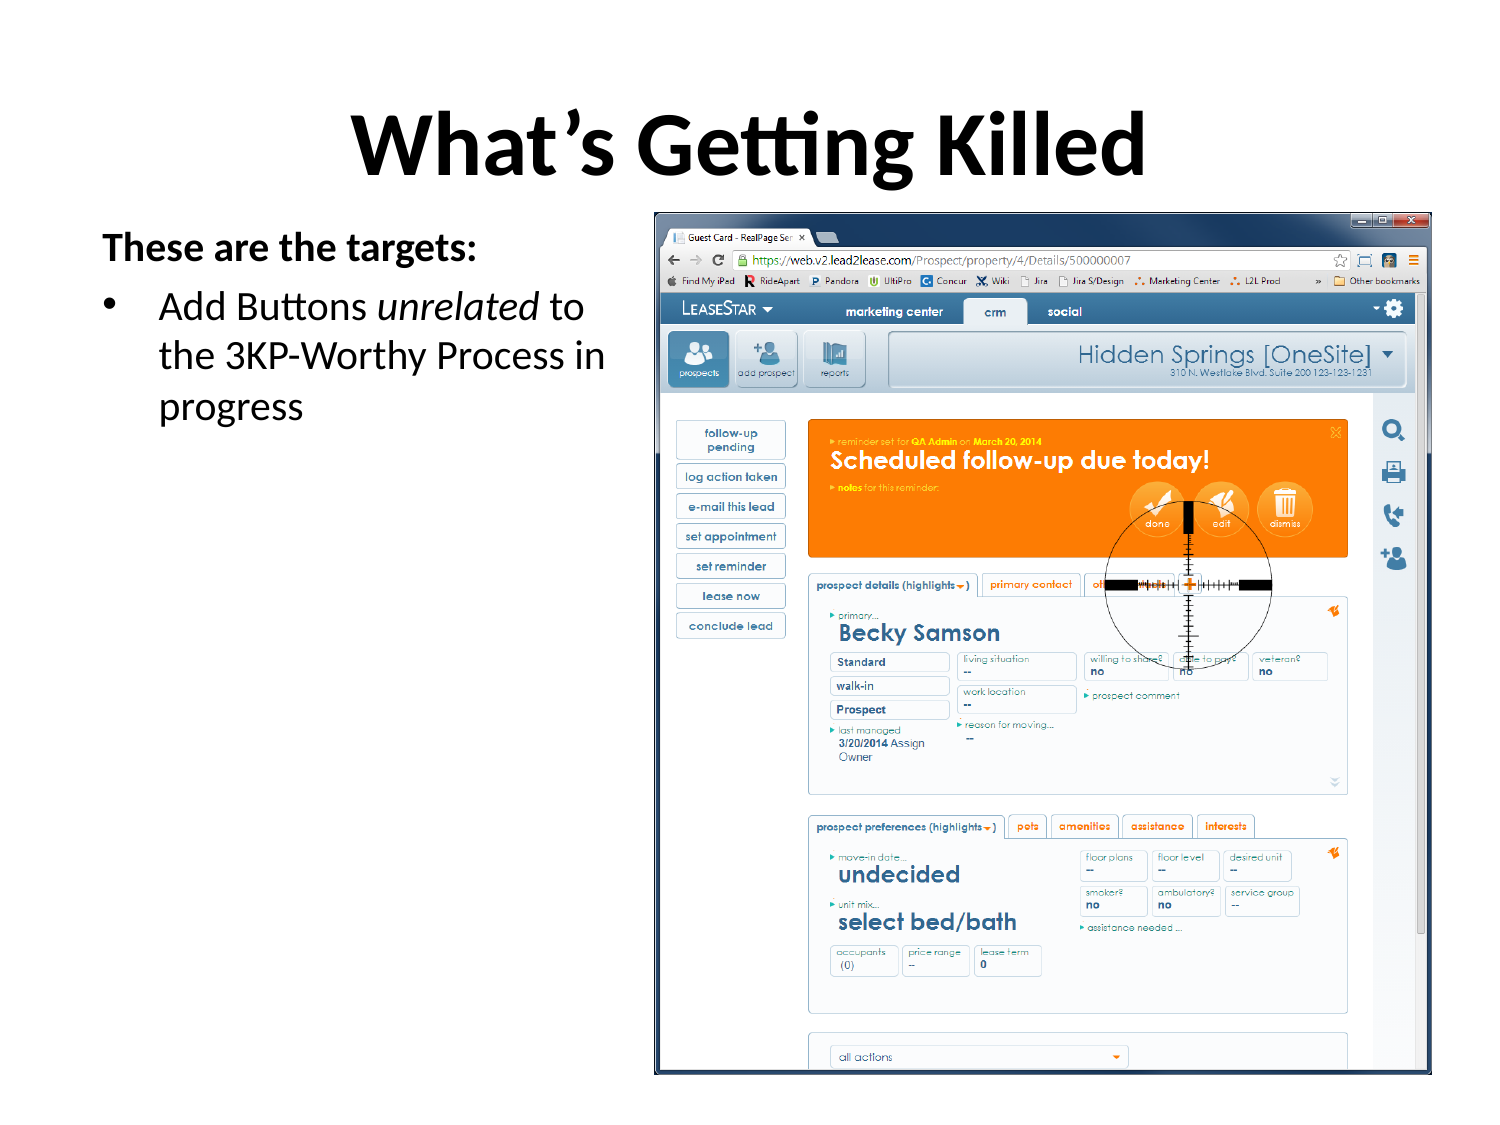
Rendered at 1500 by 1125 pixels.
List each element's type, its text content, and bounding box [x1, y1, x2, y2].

title What’s Getting Killed [75, 45, 1425, 233]
picture [654, 212, 1433, 1076]
text_box These are the targets: Add Buttons unrelated to the 3KP-Worthy Process in progress [87, 212, 631, 982]
